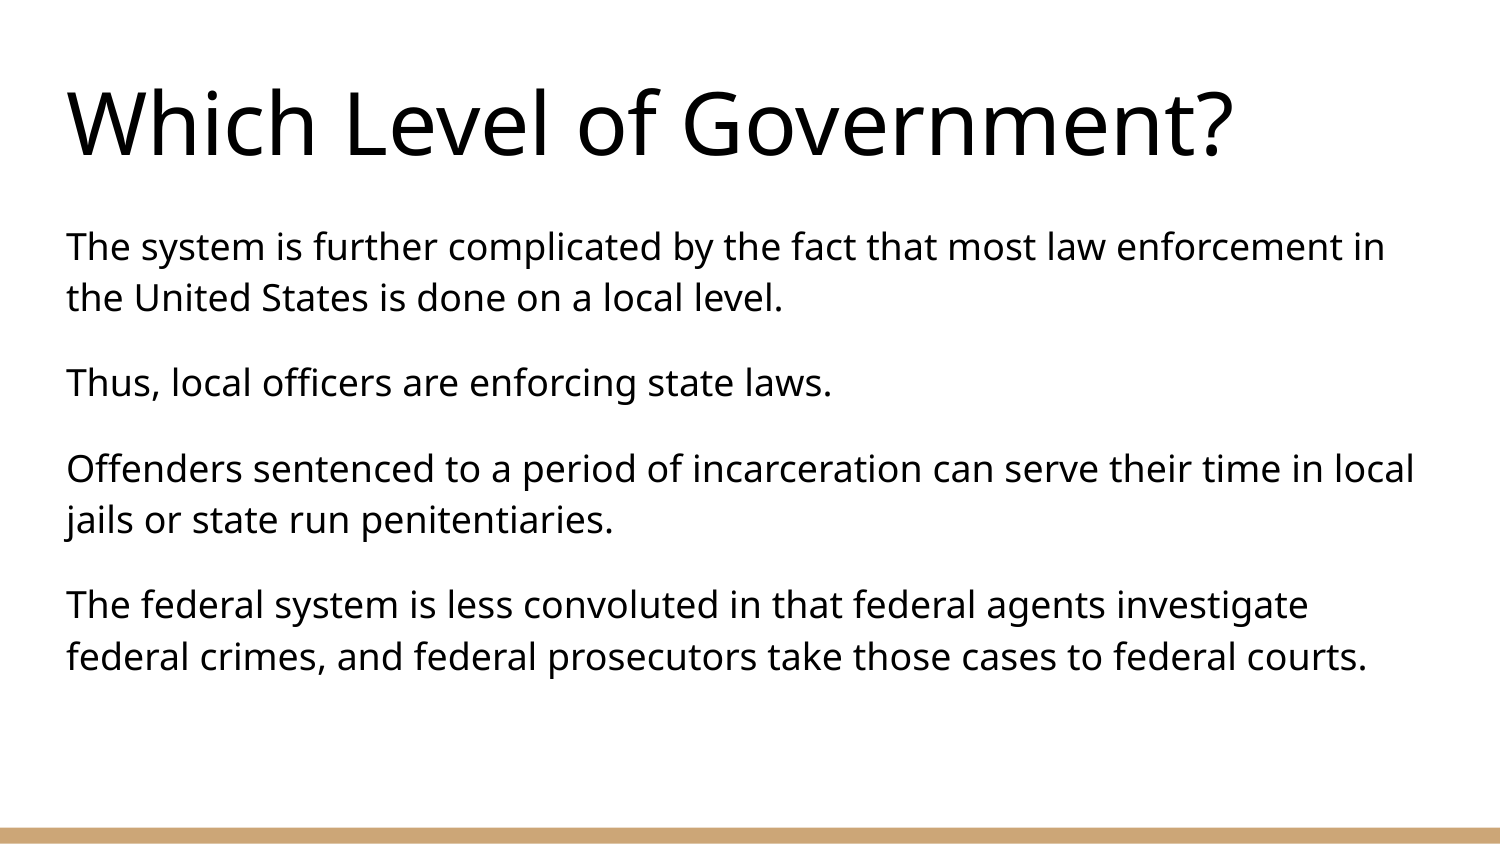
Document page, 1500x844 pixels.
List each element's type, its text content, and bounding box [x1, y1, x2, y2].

list The system is further complicated by the fact that most law enforcement in the United States is done on a local level. Thus, local officers are enforcing state laws. Offenders sentenced to a period of incarceration can serve their time in local jails or state run penitentiaries. The federal system is less convoluted in that federal agents investigate federal crimes, and federal prosecutors take those cases to federal courts. [51, 200, 1449, 752]
title Which Level of Government? [51, 51, 1449, 189]
